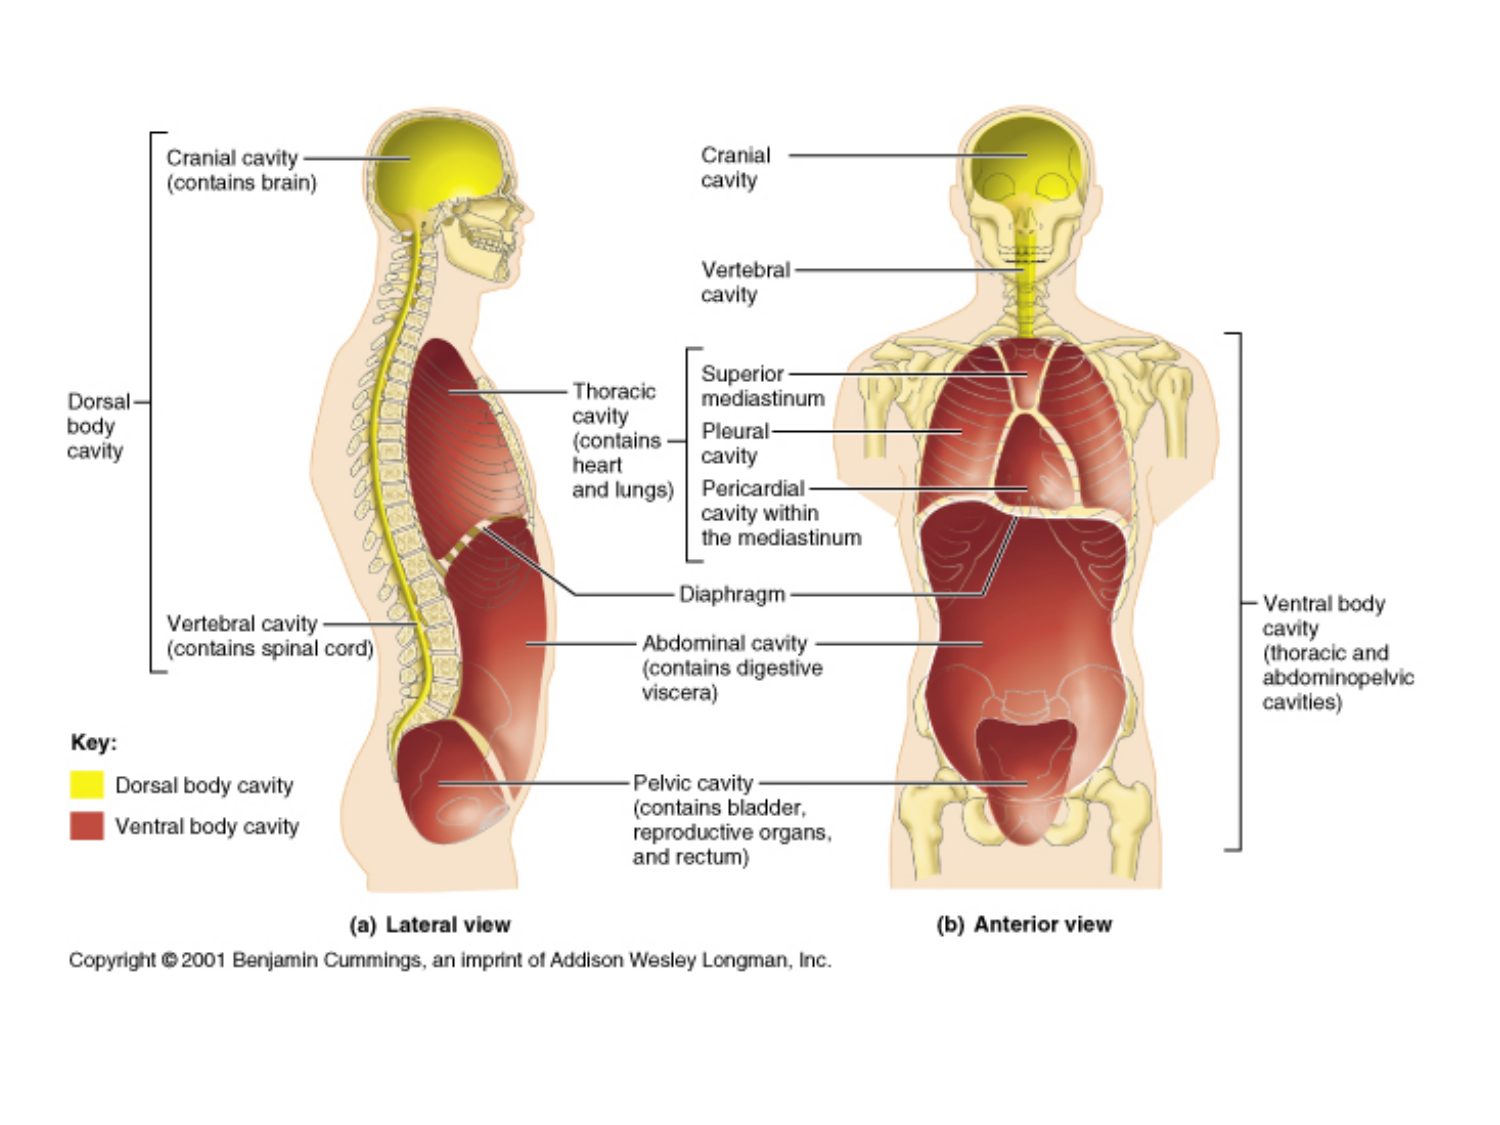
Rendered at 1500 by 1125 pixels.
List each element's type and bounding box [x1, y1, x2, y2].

picture [49, 87, 1438, 988]
